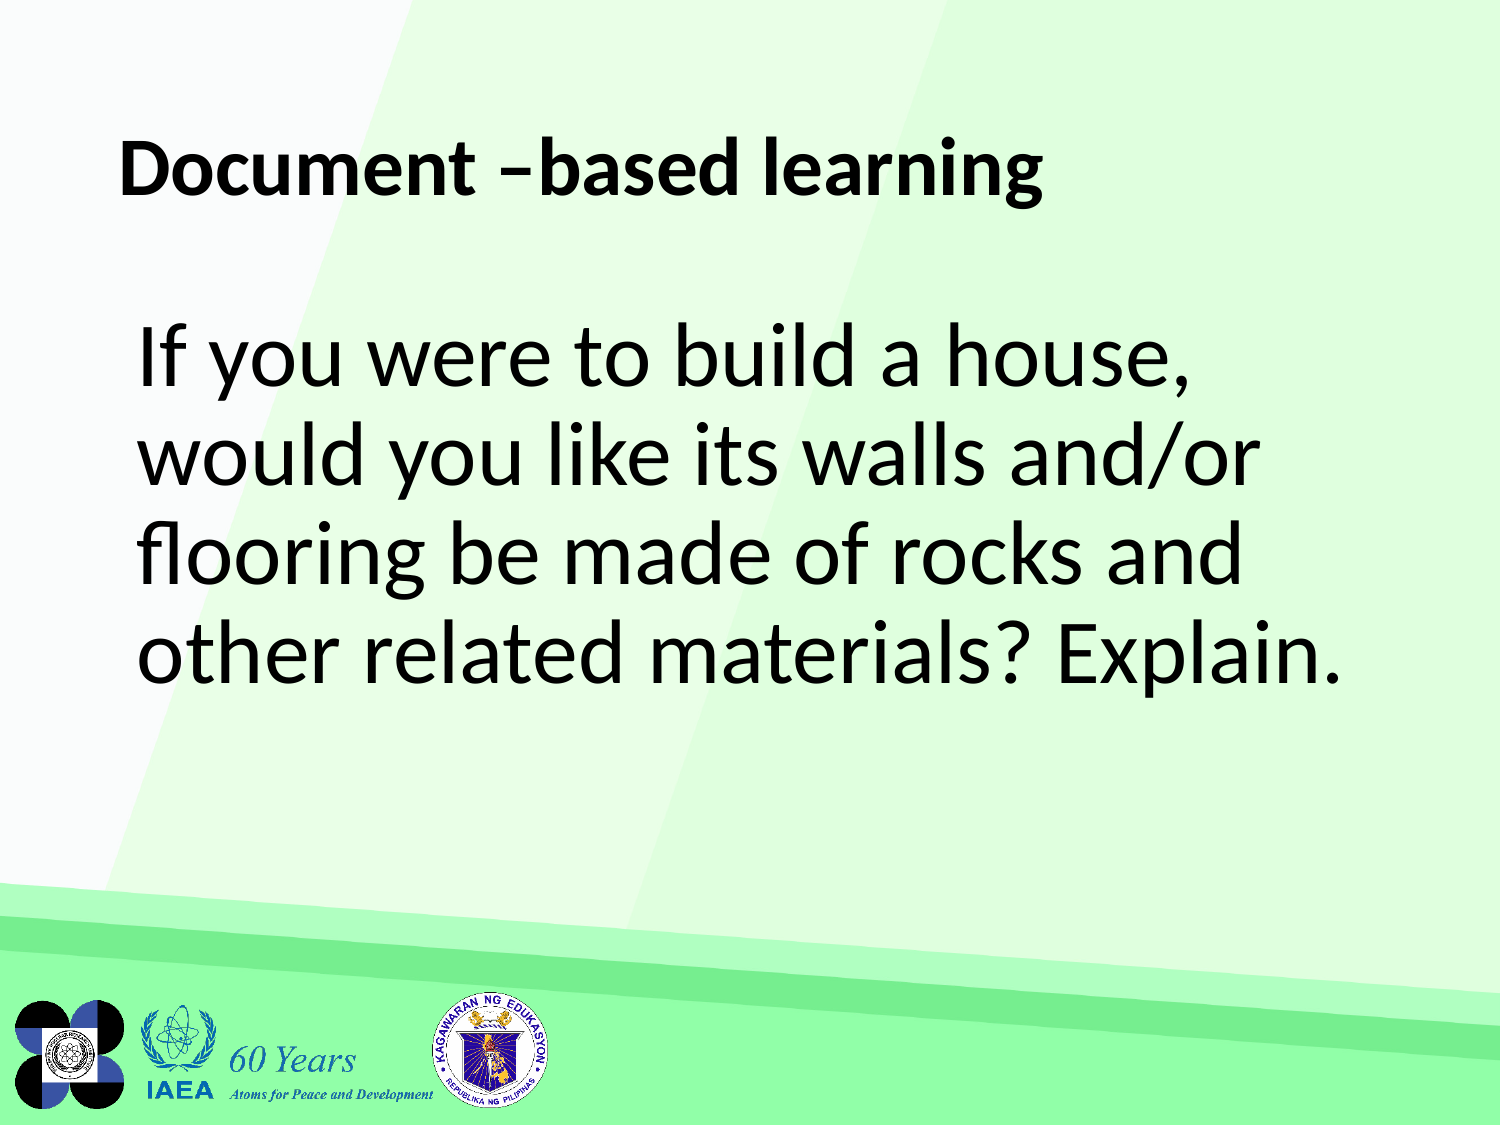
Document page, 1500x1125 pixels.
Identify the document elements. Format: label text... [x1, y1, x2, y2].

list If you were to build a house, would you like its walls and/or flooring be made of rocks and other related materials? Explain. [103, 299, 1397, 725]
picture [0, 0, 1500, 1125]
title Document –based learning [103, 59, 1397, 278]
